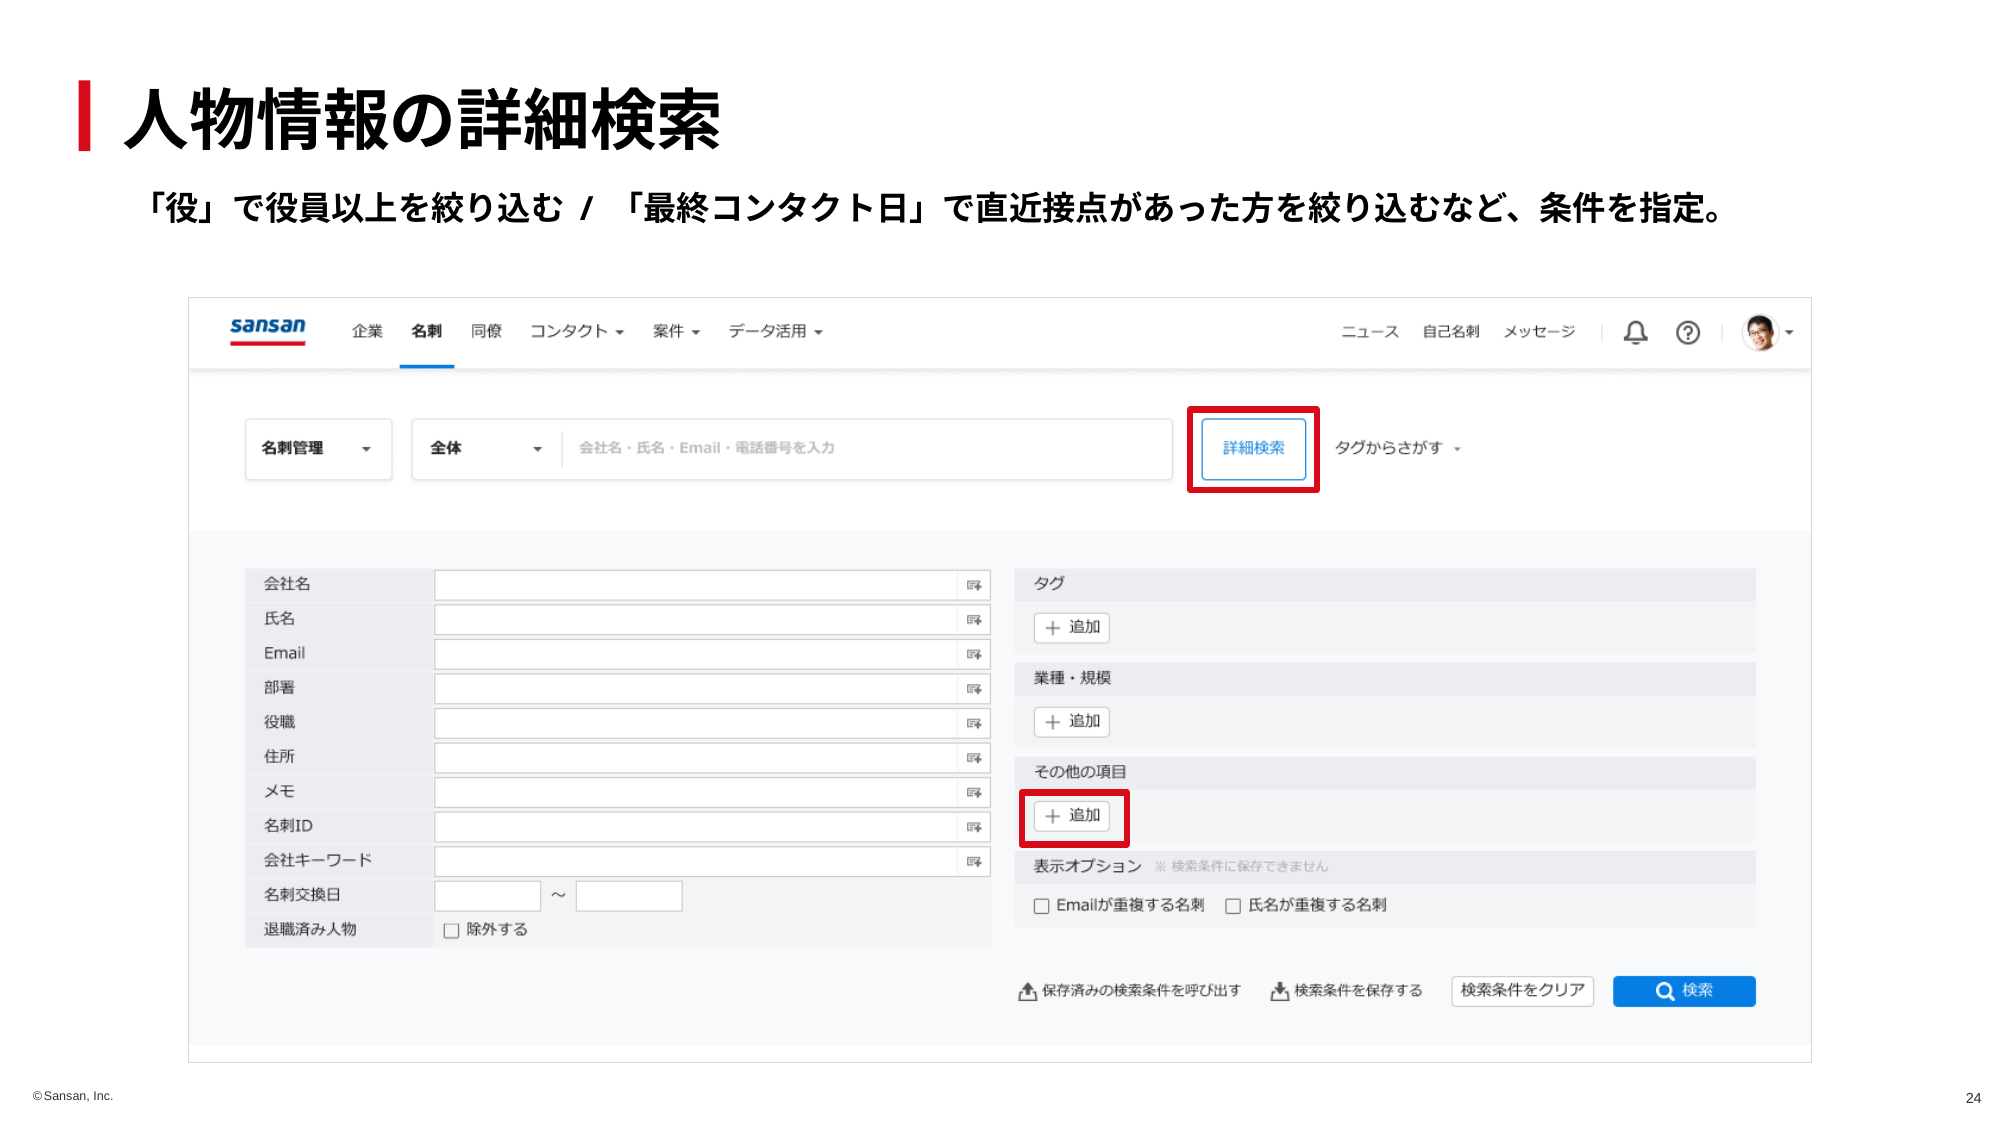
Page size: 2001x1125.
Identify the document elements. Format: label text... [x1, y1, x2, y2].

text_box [187, 297, 1813, 1063]
title 人物情報の詳細検索 [107, 66, 1893, 171]
slide_number 23 [1530, 1087, 1997, 1108]
text_box 「役」で役員以上を絞り込む / 「最終コンタクト日」で直近接点があった方を絞り込むなど、条件を指定。 [105, 171, 1853, 319]
